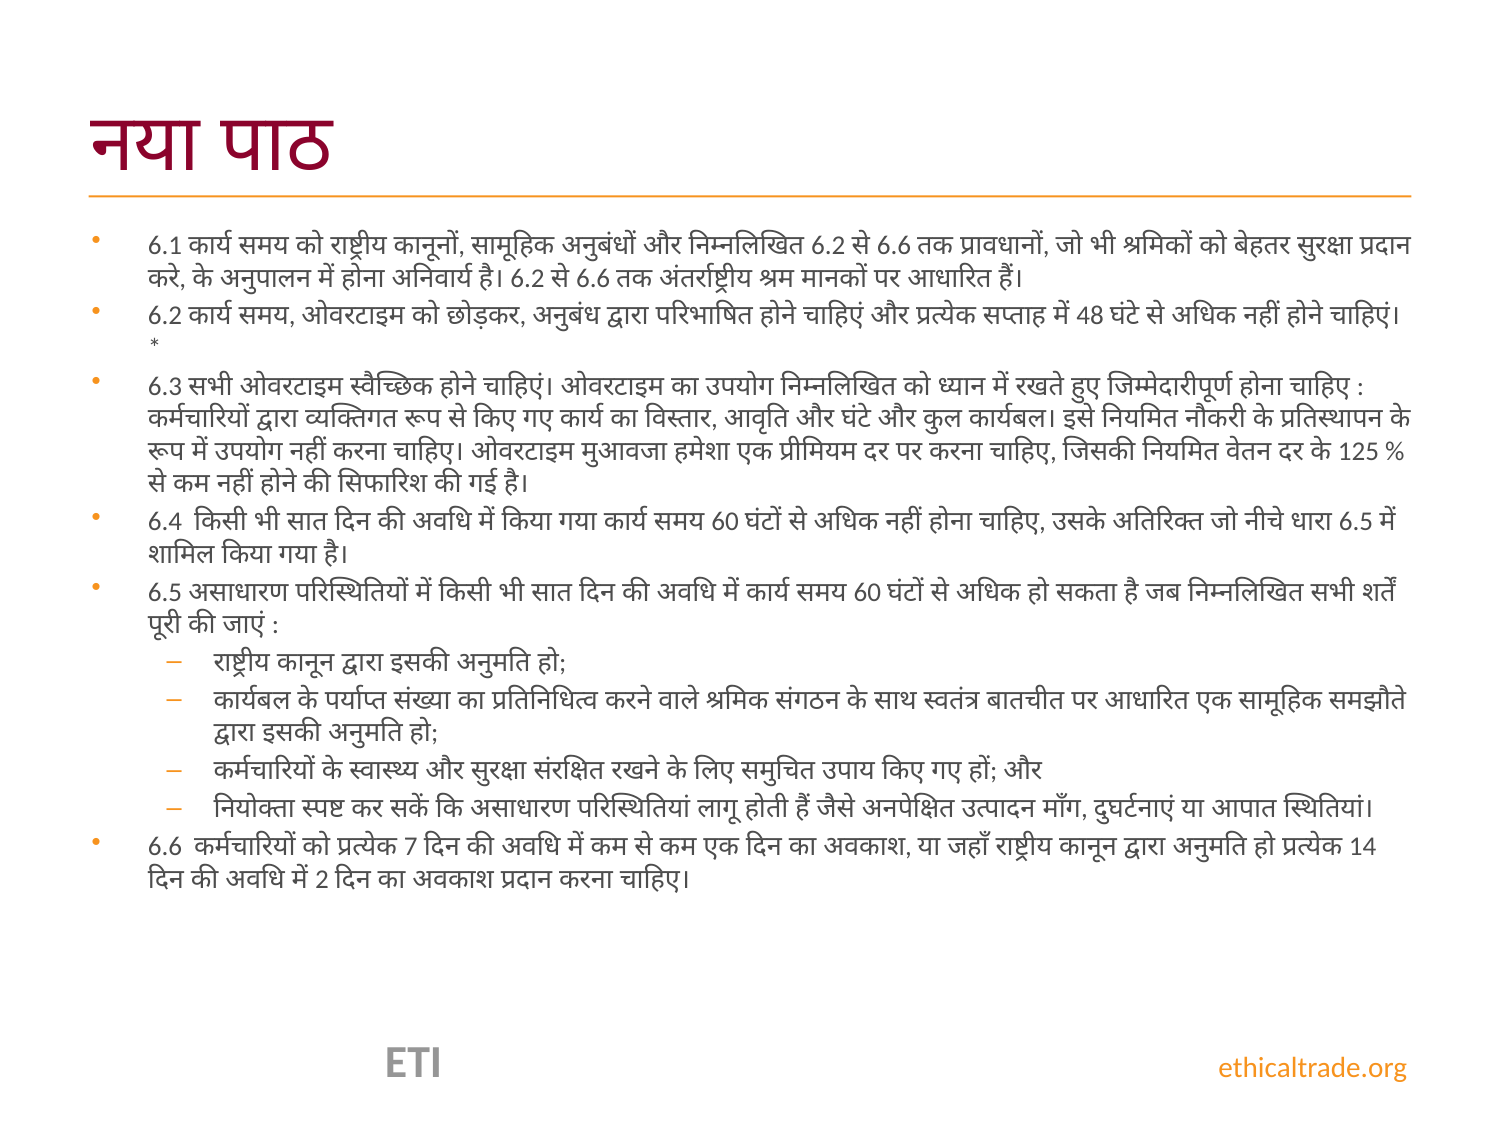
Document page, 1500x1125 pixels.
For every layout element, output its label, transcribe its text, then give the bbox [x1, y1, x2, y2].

footer ETI ethicaltrade.org [29, 1024, 1424, 1103]
title नया पाठ [74, 44, 1426, 233]
list 6.1 कार्य समय को राष्ट्रीय कानूनों, सामूहिक अनुबंधों और निम्नलिखित 6.2 से 6.6 तक प्रावधानों, जो भी श्रमिकों को बेहतर सुरक्षा प्रदान करे, के अनुपालन में होना अनिवार्य है। 6.2 से 6.6 तक अंतर्राष्ट्रीय श्रम मानकों पर आधारित हैं। 6.2 कार्य समय, ओवरटाइम को छोड़कर, अनुबंध द्वारा परिभाषित होने चाहिएं और प्रत्येक सप्ताह में 48 घंटे से अधिक नहीं होने चाहिएं।* 6.3 सभी ओवरटाइम स्वैच्छिक होने चाहिएं। ओवरटाइम का उपयोग निम्नलिखित को ध्यान में रखते हुए जिम्मेदारीपूर्ण होना चाहिए : कर्मचारियों द्वारा व्यक्तिगत रूप से किए गए कार्य का विस्तार, आवृति और घंटे और कुल कार्यबल। इसे नियमित नौकरी के प्रतिस्थापन के रूप में उपयोग नहीं करना चाहिए। ओवरटाइम मुआवजा हमेशा एक प्रीमियम दर पर करना चाहिए, जिसकी नियमित वेतन दर के 125 % से कम नहीं होने की सिफारिश की गई है। 6.4 किसी भी सात दिन की अवधि में किया गया कार्य समय 60 घंटों से अधिक नहीं होना चाहिए, उसके अतिरिक्त जो नीचे धारा 6.5 में शामिल किया गया है। 6.5 असाधारण परिस्थितियों में किसी भी सात दिन की अवधि में कार्य समय 60 घंटों से अधिक हो सकता है जब निम्नलिखित सभी शर्तें पूरी की जाएं : राष्ट्रीय कानून द्वारा इसकी अनुमति हो; कार्यबल के पर्याप्त संख्या का प्रतिनिधित्व करने वाले श्रमिक संगठन के साथ स्वतंत्र बातचीत पर आधारित एक सामूहिक समझौते द्वारा इसकी अनुमति हो; कर्मचारियों के स्वास्थ्य और सुरक्षा संरक्षित रखने के लिए समुचित उपाय किए गए हों; और नियोक्ता स्पष्ट कर सकें कि असाधारण परिस्थितियां लागू होती हैं जैसे अनपेक्षित उत्पादन माँग, दुघर्टनाएं या आपात स्थितियां। 6.6 कर्मचारियों को प्रत्येक 7 दिन की अवधि में कम से कम एक दिन का अवकाश, या जहाँ राष्ट्रीय कानून द्वारा अनुमति हो प्रत्येक 14 दिन की अवधि में 2 दिन का अवकाश प्रदान करना चाहिए। [76, 219, 1427, 963]
